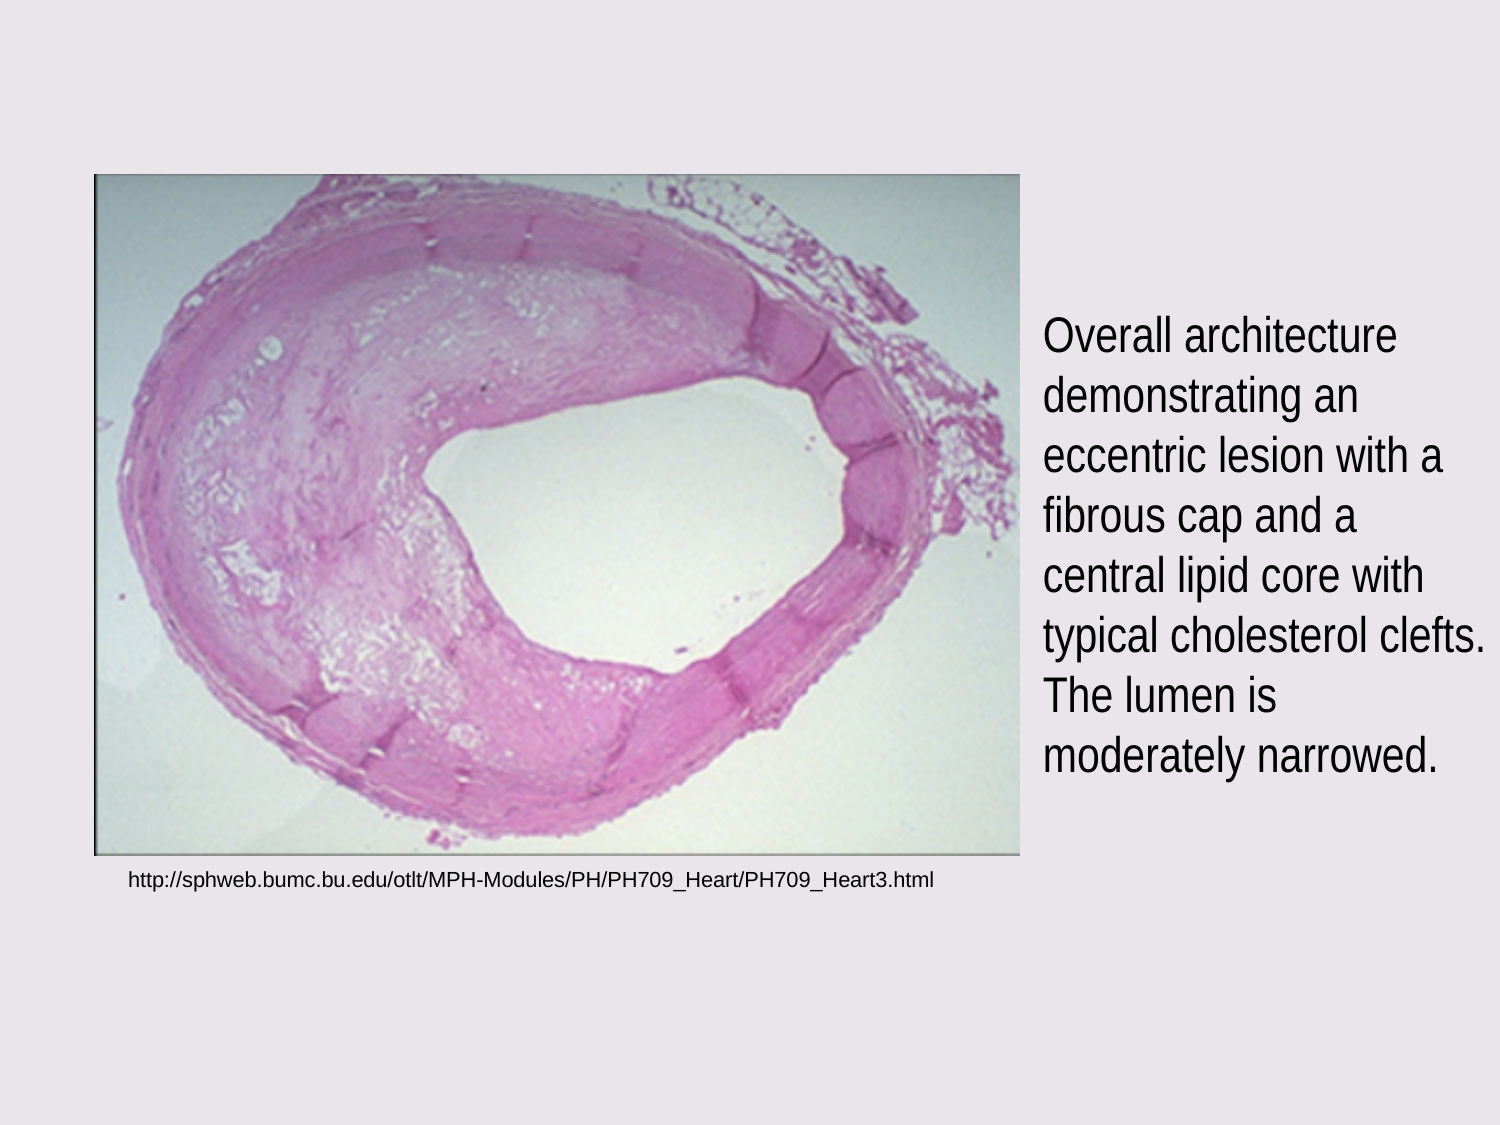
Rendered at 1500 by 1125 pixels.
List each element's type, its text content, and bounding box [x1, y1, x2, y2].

picture [94, 174, 1020, 856]
text_box http://sphweb.bumc.bu.edu/otlt/MPH-Modules/PH/PH709_Heart/PH709_Heart3.html [113, 867, 1001, 900]
text_box Overall architecture demonstrating an eccentric lesion with a fibrous cap and a central lipid core with typical cholesterol clefts. The lumen is moderately narrowed. [1028, 295, 1500, 791]
